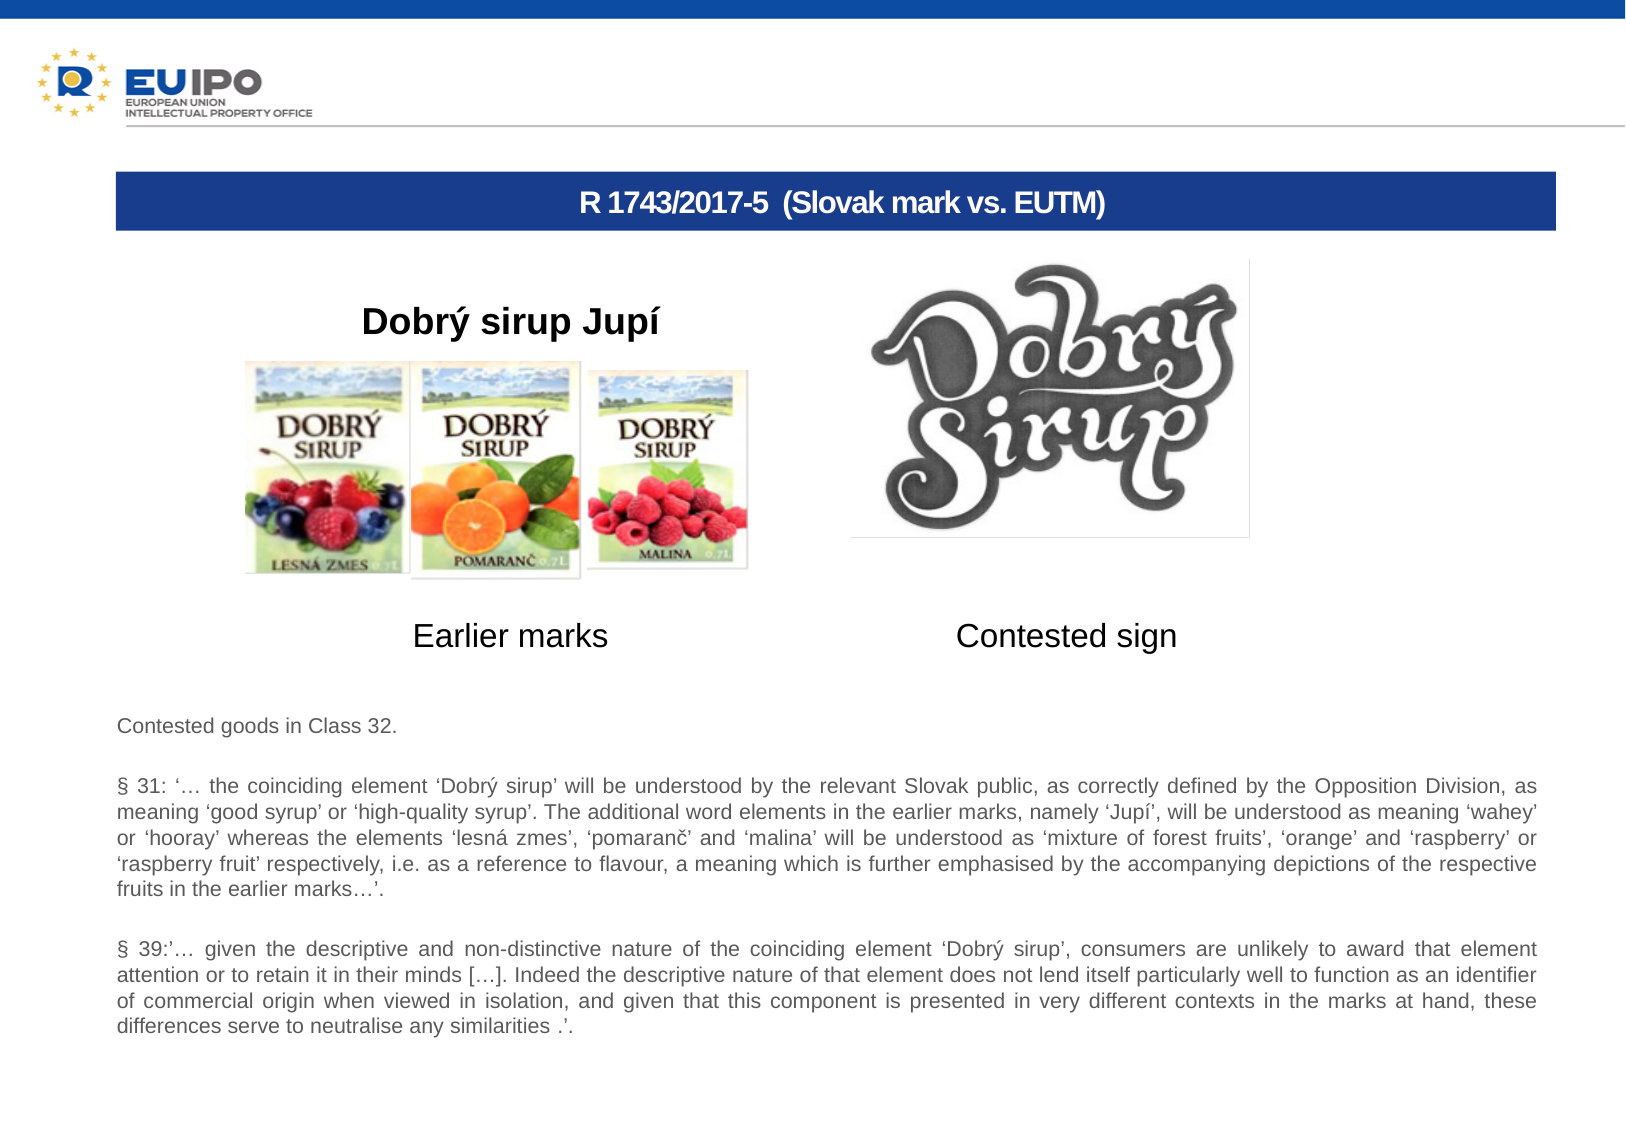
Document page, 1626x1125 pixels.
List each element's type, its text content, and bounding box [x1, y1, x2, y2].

picture [0, 0, 1626, 1125]
list Contested goods in Class 32. § 31: ‘… the coinciding element ‘Dobrý sirup’ will be understood by the relevant Slovak public, as correctly defined by the Opposition Division, as meaning ‘good syrup’ or ‘high-quality syrup’. The additional word elements in the earlier marks, namely ‘Jupí’, will be understood as meaning ‘wahey’ or ‘hooray’ whereas the elements ‘lesná zmes’, ‘pomaranč’ and ‘malina’ will be understood as ‘mixture of forest fruits’, ‘orange’ and ‘raspberry’ or ‘raspberry fruit’ respectively, i.e. as a reference to flavour, a meaning which is further emphasised by the accompanying depictions of the respective fruits in the earlier marks…’. § 39:’… given the descriptive and non-distinctive nature of the coinciding element ‘Dobrý sirup’, consumers are unlikely to award that element attention or to retain it in their minds […]. Indeed the descriptive nature of that element does not lend itself particularly well to function as an identifier of commercial origin when viewed in isolation, and given that this component is presented in very different contexts in the marks at hand, these differences serve to neutralise any similarities .’. [101, 255, 1556, 1050]
text_box R 1743/2017-5 (Slovak mark vs. EUTM) [115, 171, 1556, 231]
table_cell Contested sign [782, 611, 1322, 675]
text_box [121, 70, 1556, 144]
table_cell Earlier marks [241, 611, 781, 675]
table_header [782, 260, 1322, 609]
table_header Dobrý sirup Jupí [241, 260, 781, 609]
